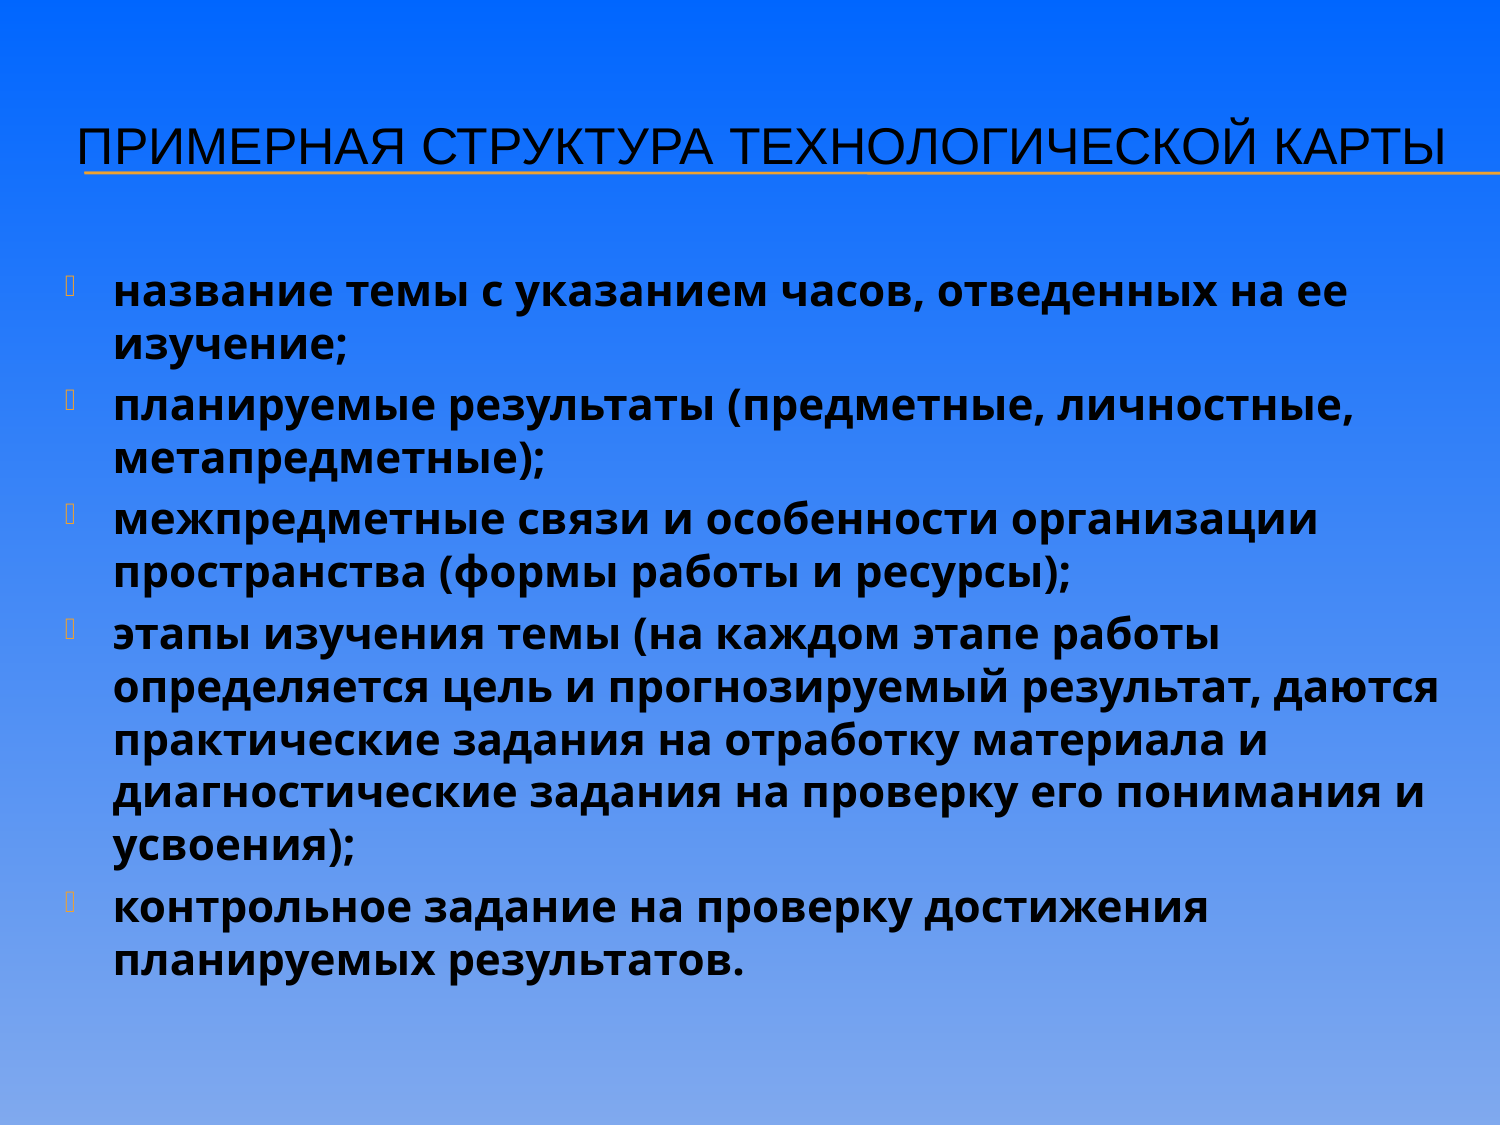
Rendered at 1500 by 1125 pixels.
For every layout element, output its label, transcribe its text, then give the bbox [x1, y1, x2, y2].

title Примерная структура технологической карты [50, 75, 1475, 213]
list название темы с указанием часов, отведенных на ее изучение; планируемые результаты (предметные, личностные, метапредметные); межпредметные связи и особенности организации пространства (формы работы и ресурсы); этапы изучения темы (на каждом этапе работы определяется цель и прогнозируемый результат, даются практические задания на отработку материала и диагностические задания на проверку его понимания и усвоения); контрольное задание на проверку достижения планируемых результатов. [50, 254, 1475, 998]
